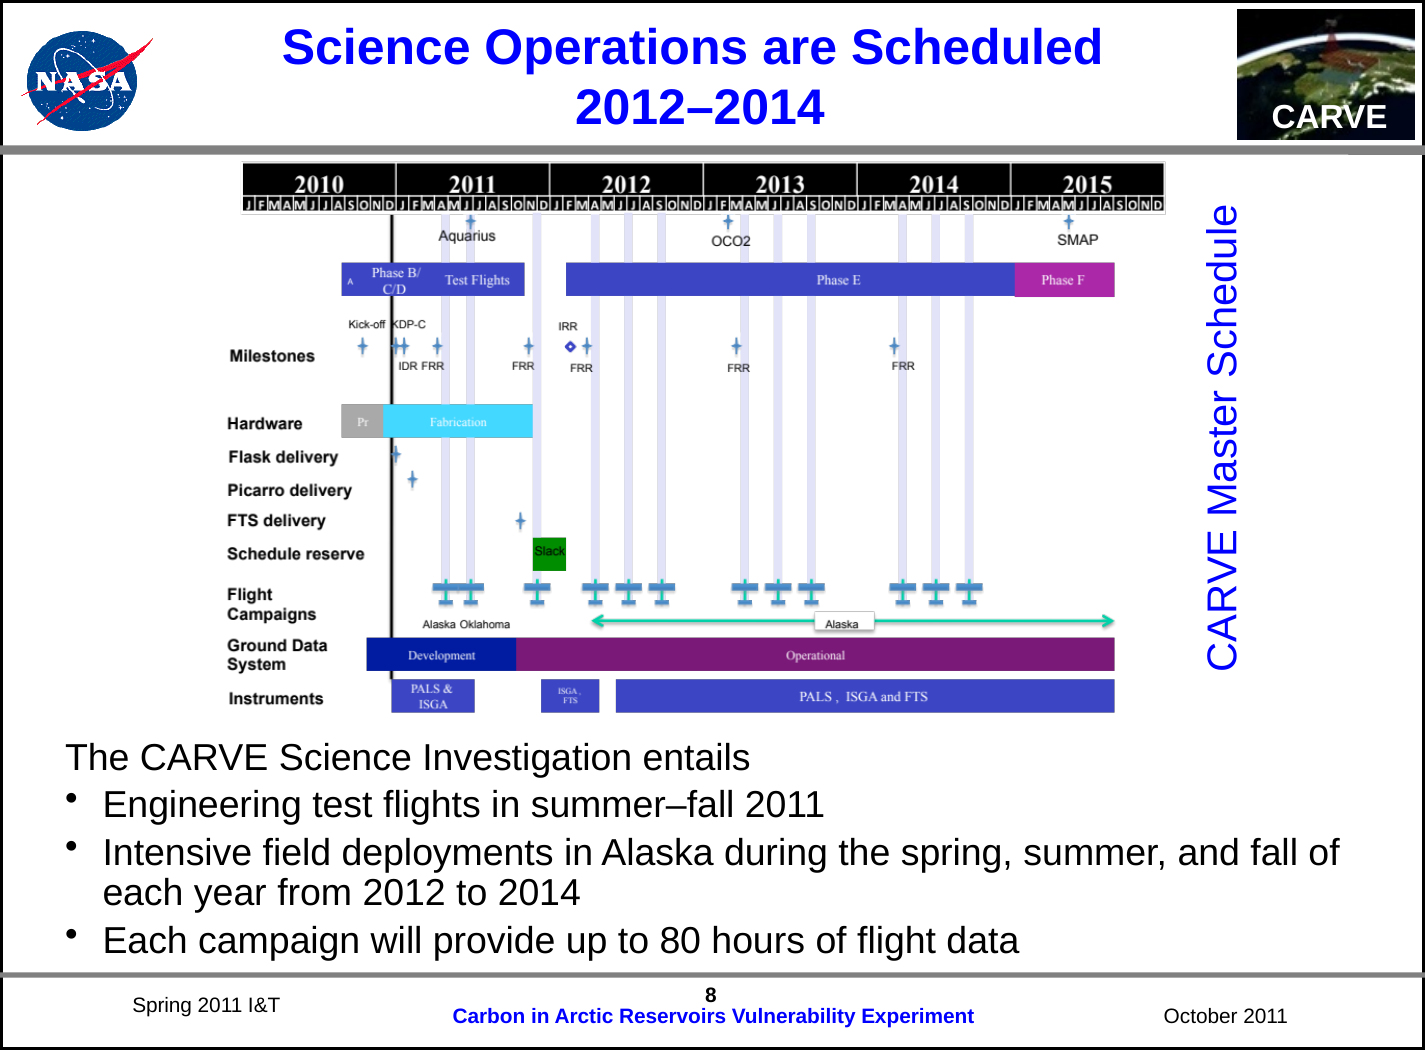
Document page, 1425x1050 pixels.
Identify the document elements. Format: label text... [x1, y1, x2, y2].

list The CARVE Science Investigation entails Engineering test flights in summer–fall 2011 Intensive field deployments in Alaska during the spring, summer, and fall of each year from 2012 to 2014 Each campaign will provide up to 80 hours of flight data [50, 730, 1388, 956]
title Science Operations are Scheduled 2012–2014 [174, 22, 1226, 126]
picture [1237, 9, 1415, 140]
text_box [216, 146, 1254, 795]
